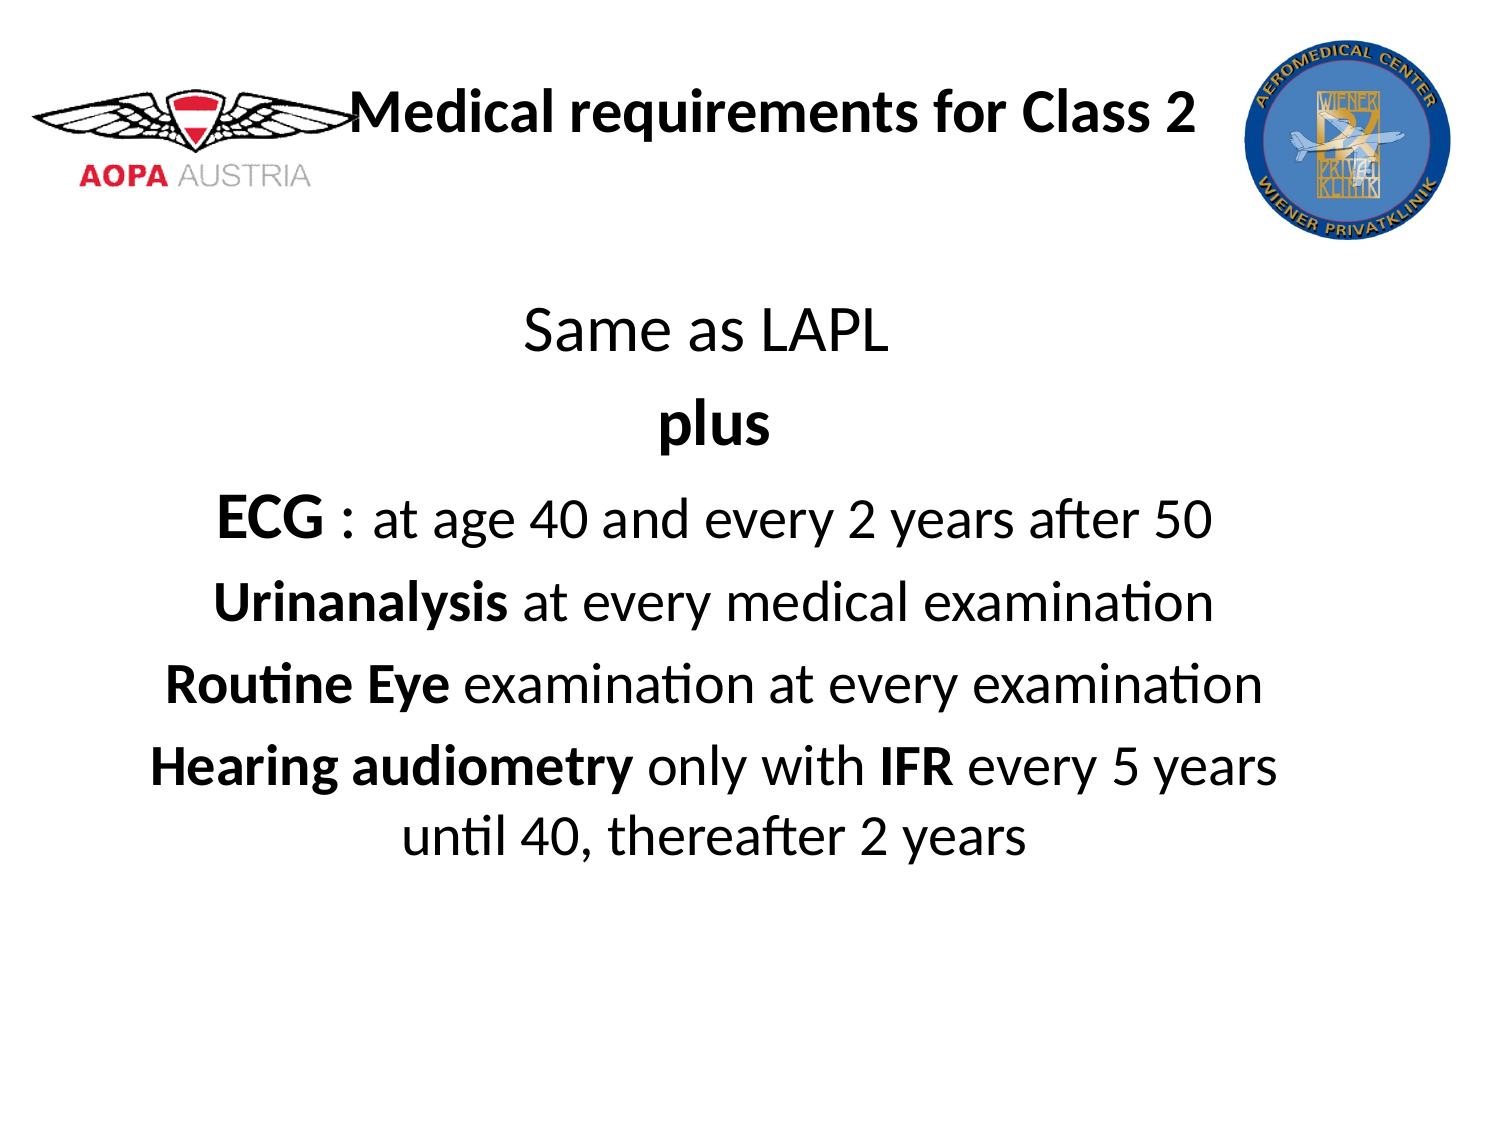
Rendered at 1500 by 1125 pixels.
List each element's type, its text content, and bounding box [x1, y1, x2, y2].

subtitle Same as LAPL plus ECG : at age 40 and every 2 years after 50 Urinanalysis at every medical examination Routine Eye examination at every examination Hearing audiometry only with IFR every 5 years until 40, thereafter 2 years [88, 184, 1341, 1012]
picture [1222, 18, 1461, 263]
title Medical requirements for Class 2 [324, 42, 1217, 173]
picture [29, 89, 361, 197]
